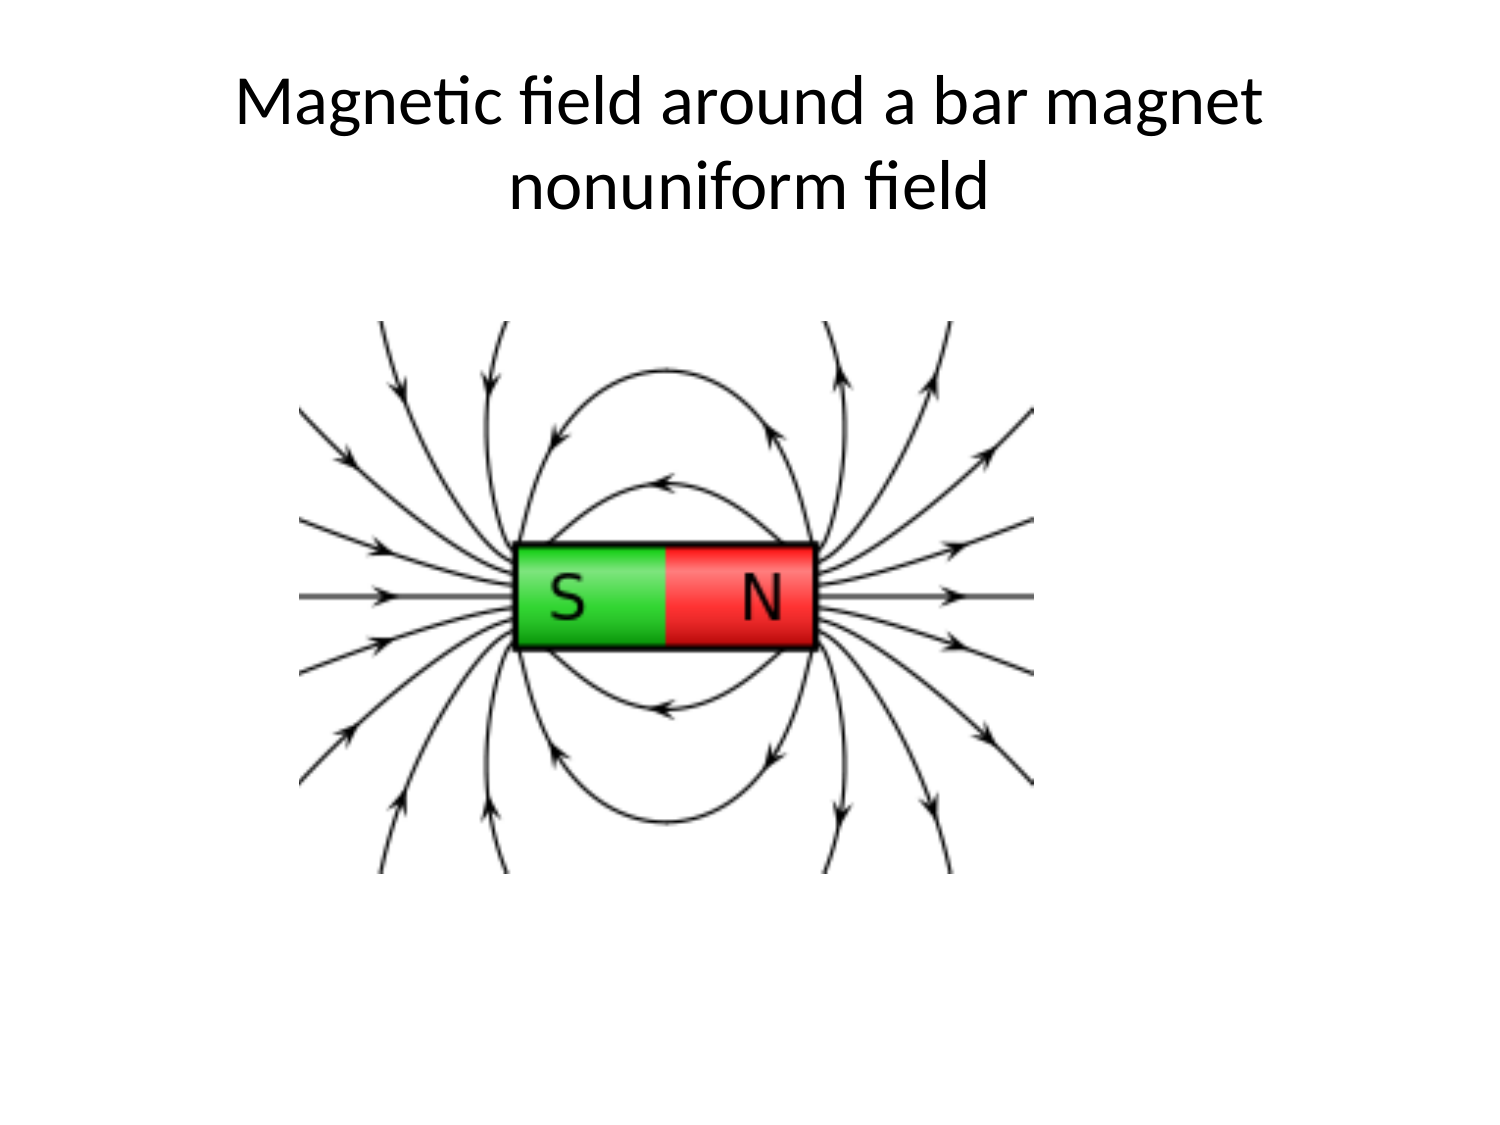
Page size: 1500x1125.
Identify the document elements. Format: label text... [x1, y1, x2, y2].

title Magnetic field around a bar magnet nonuniform field [75, 45, 1425, 233]
picture [299, 321, 1035, 875]
